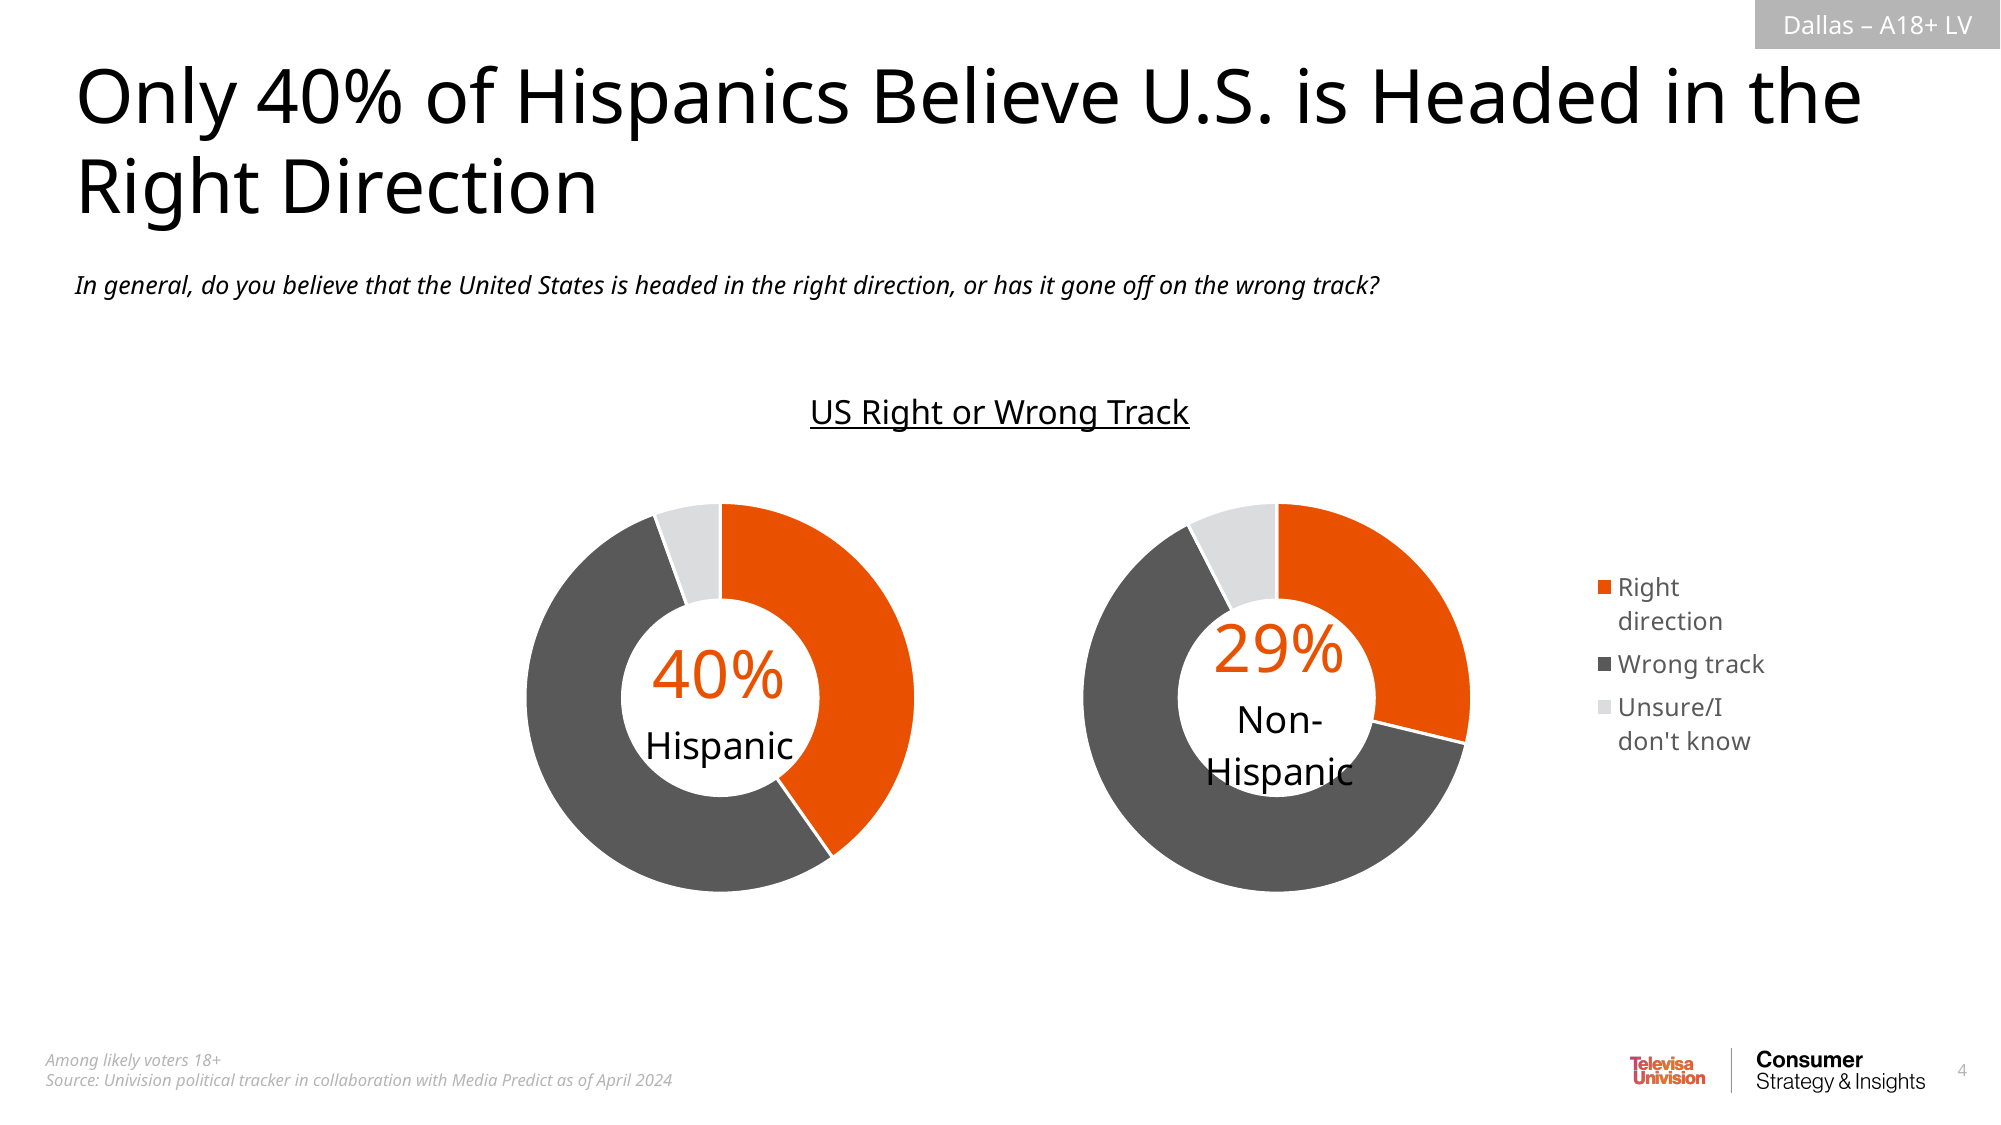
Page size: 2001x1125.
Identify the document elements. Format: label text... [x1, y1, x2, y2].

chart [212, 460, 920, 937]
text_box US Right or Wrong Track [629, 361, 1371, 461]
chart [1080, 460, 1788, 937]
list Only 40% of Hispanics Believe U.S. is Headed in the Right Direction [75, 48, 1875, 231]
list In general, do you believe that the United States is headed in the right direction, or has it gone off on the wrong track? [75, 270, 1875, 301]
picture [1630, 1048, 1925, 1093]
